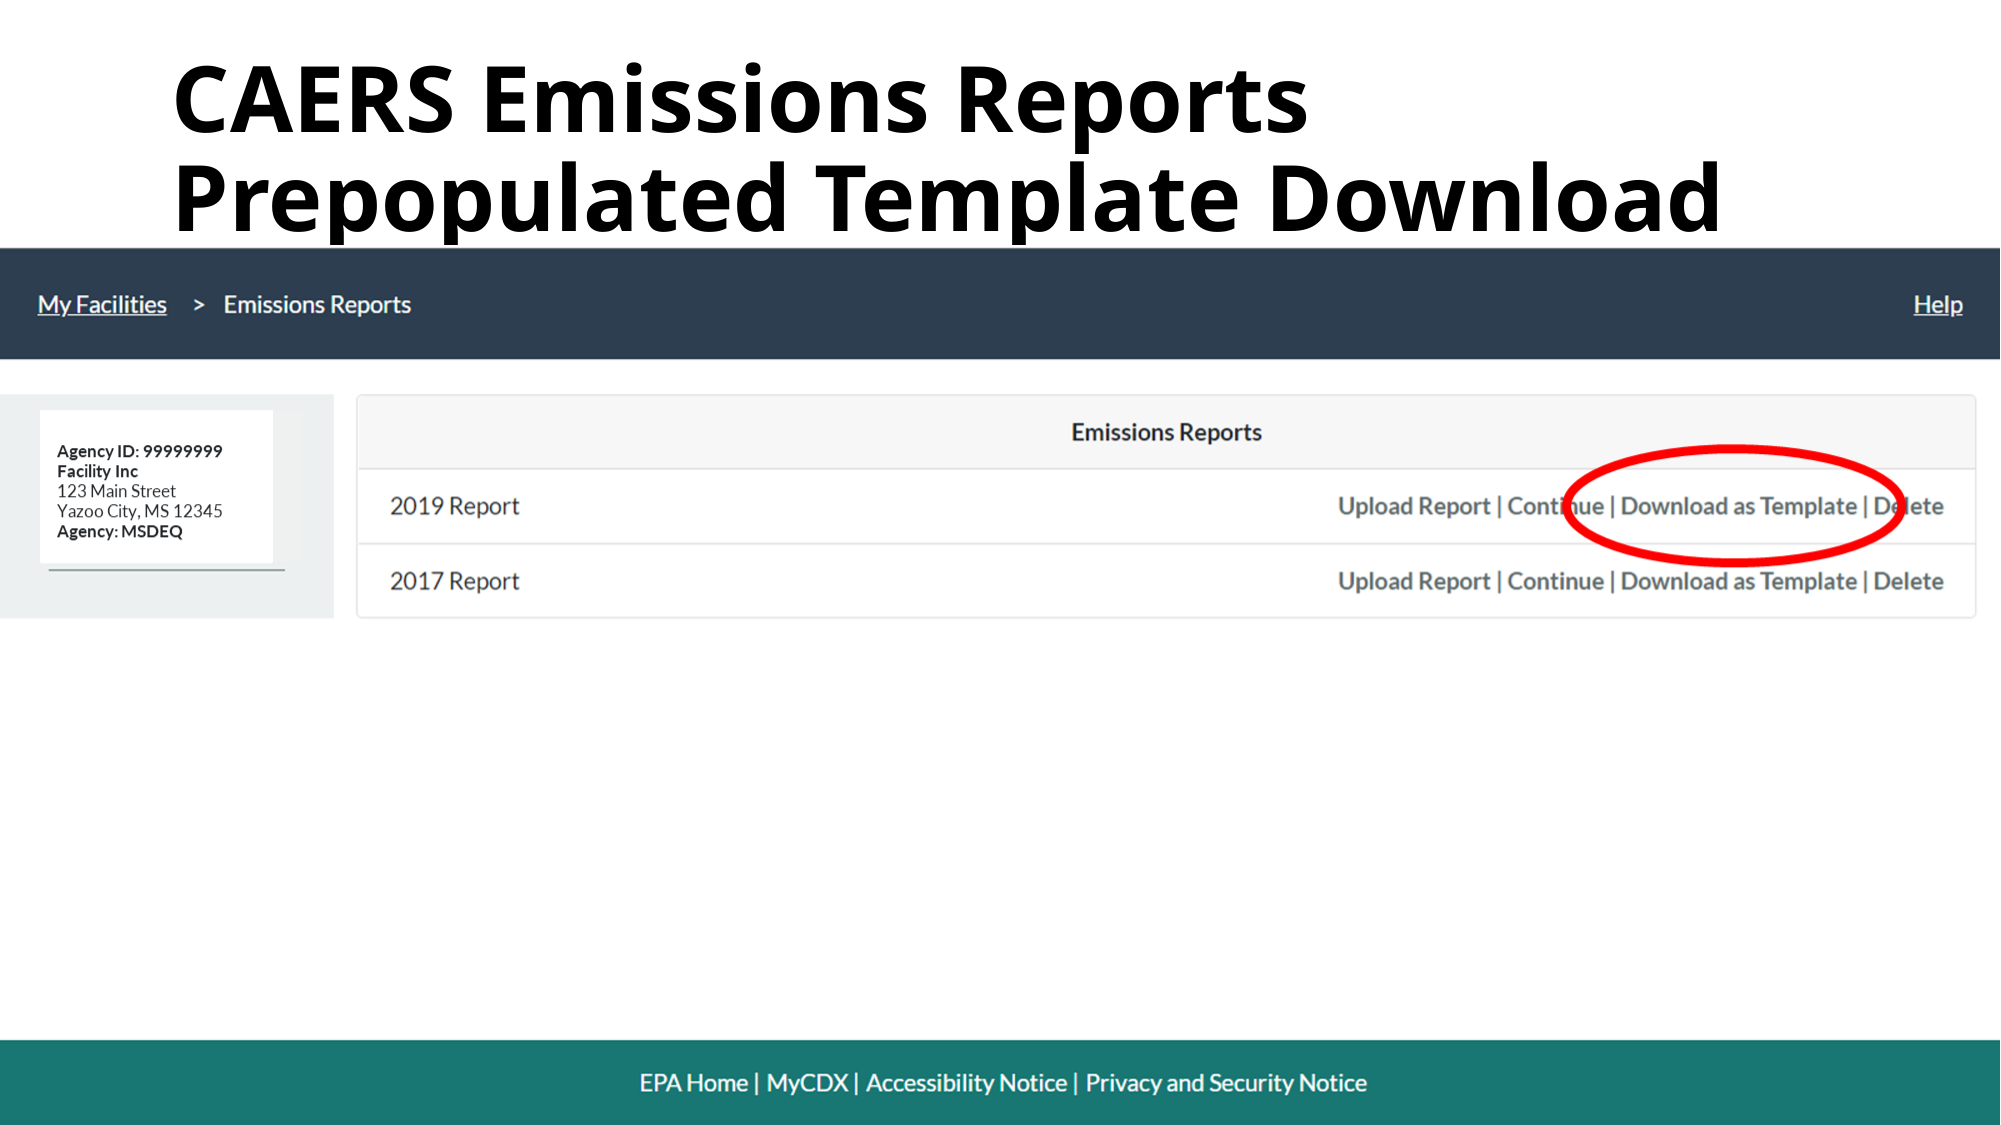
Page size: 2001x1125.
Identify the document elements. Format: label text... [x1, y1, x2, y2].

picture [0, 245, 2000, 1125]
title CAERS Emissions Reports Prepopulated Template Download [156, 41, 1919, 245]
